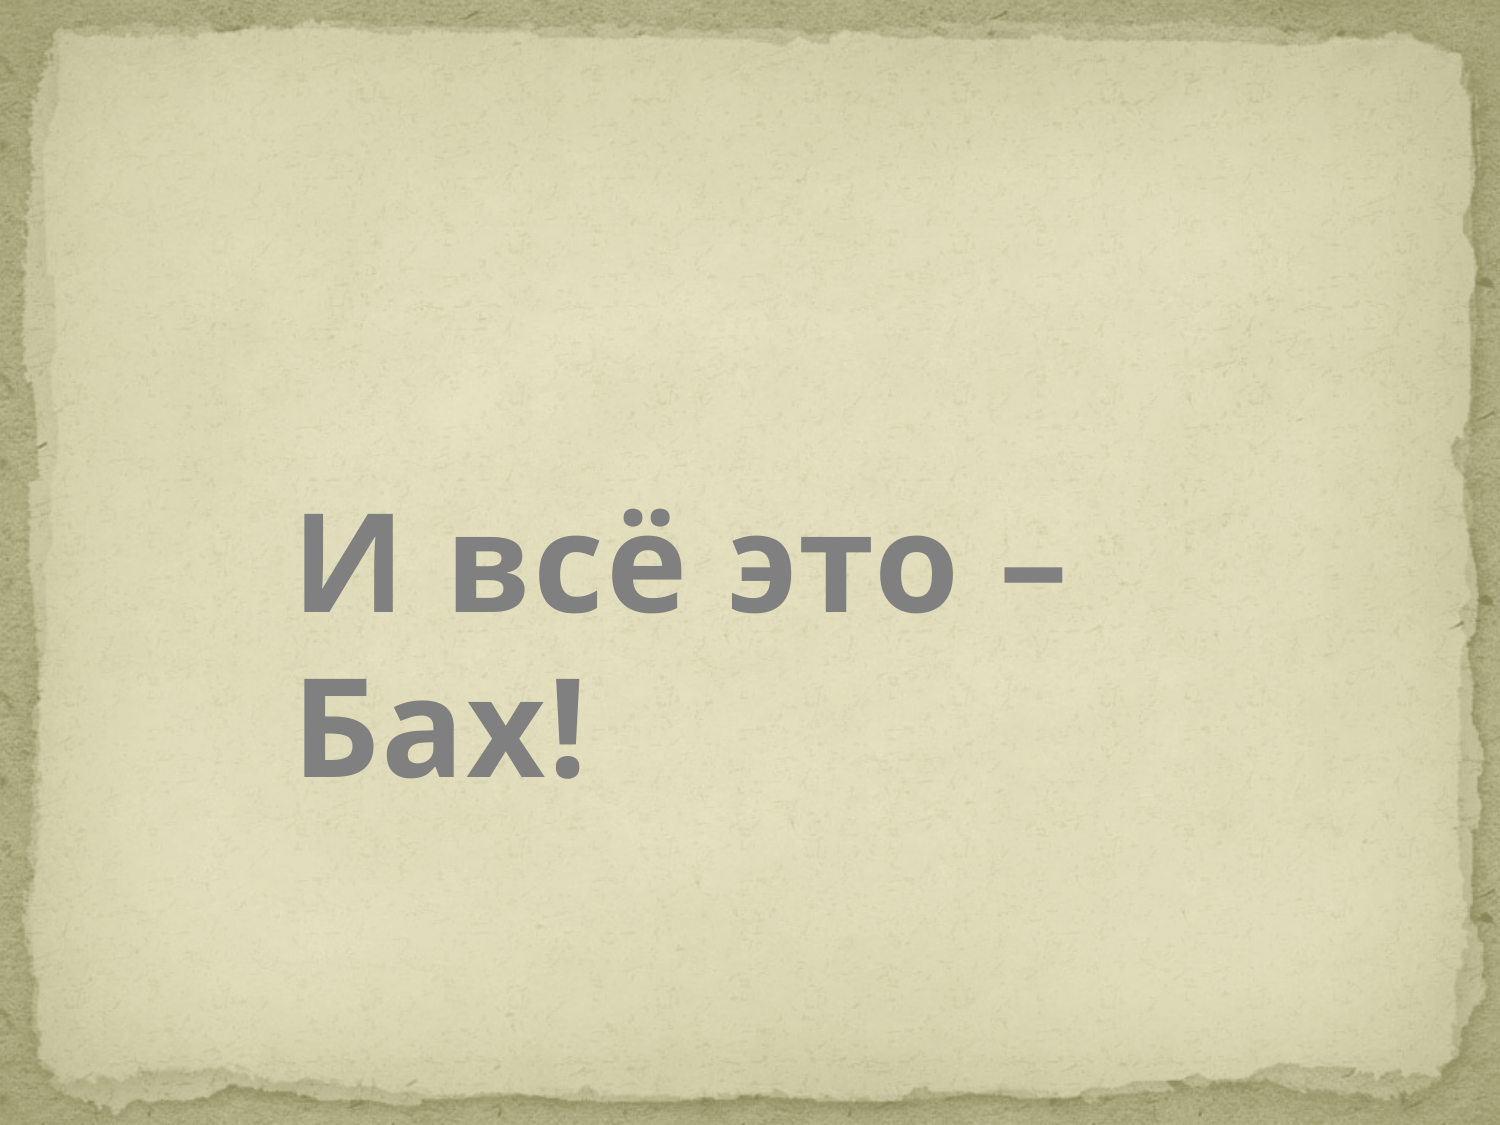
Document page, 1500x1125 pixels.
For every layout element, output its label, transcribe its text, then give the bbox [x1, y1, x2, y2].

subtitle И всё это – Бах! [277, 468, 1328, 823]
